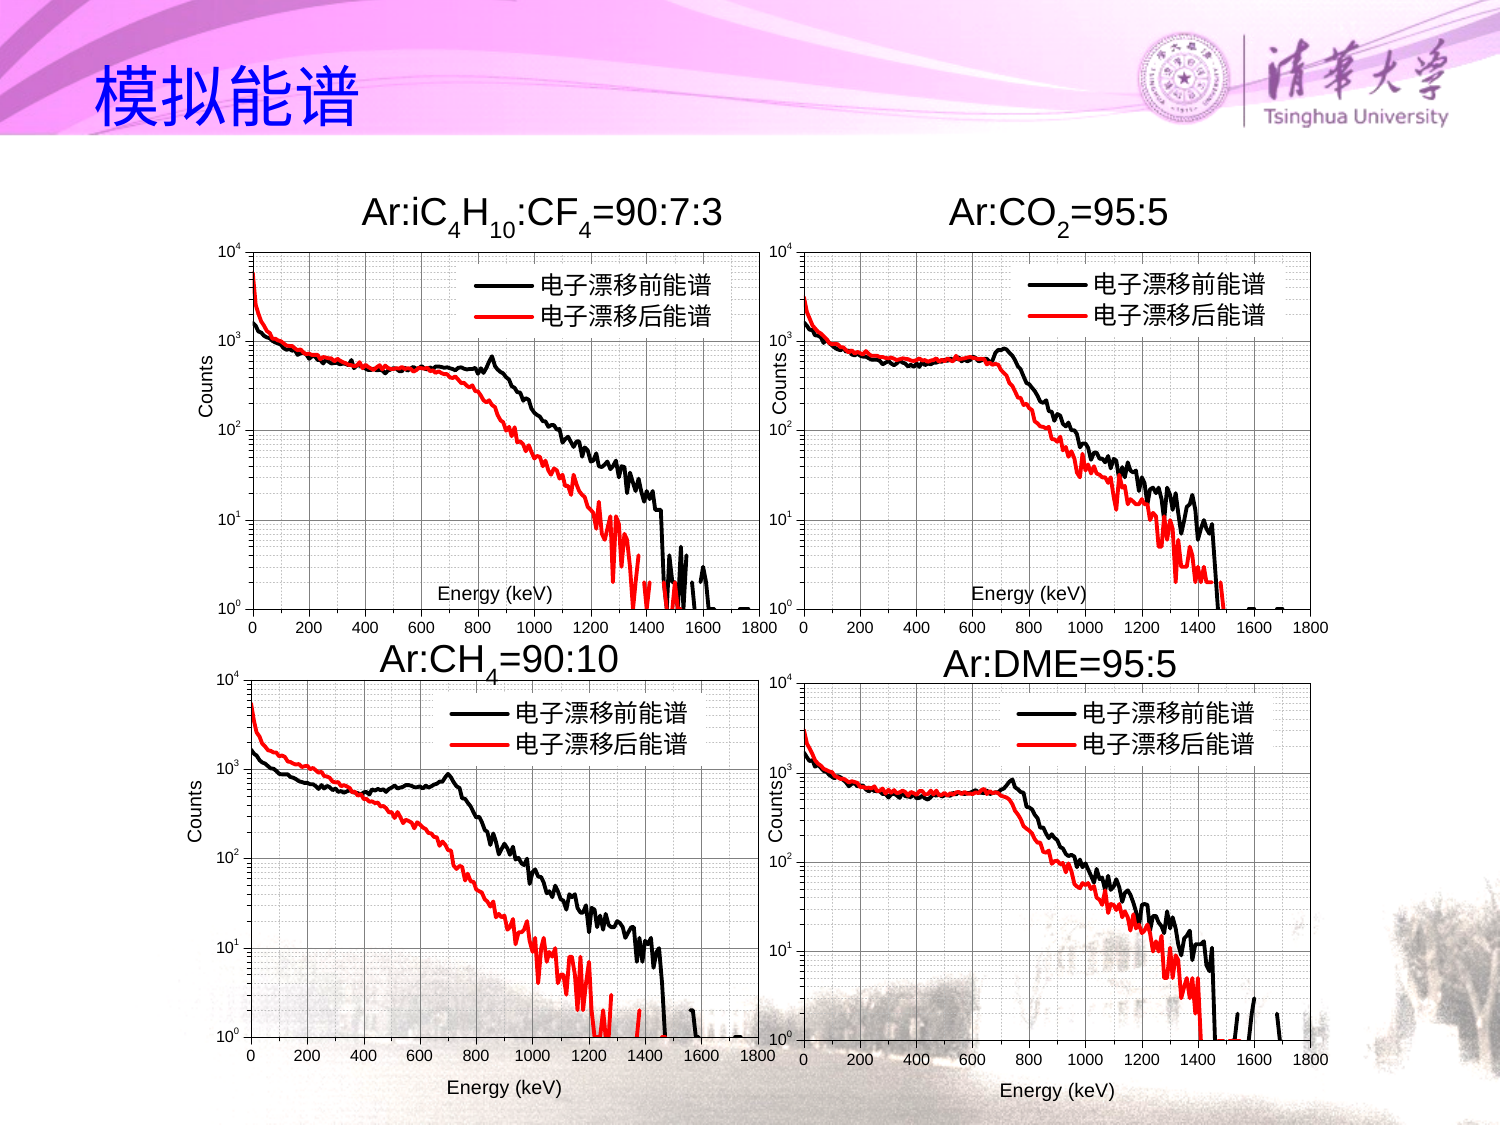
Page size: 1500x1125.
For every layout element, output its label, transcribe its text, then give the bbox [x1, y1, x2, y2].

picture [0, 0, 1500, 1125]
list 模拟能谱 [79, 56, 465, 153]
